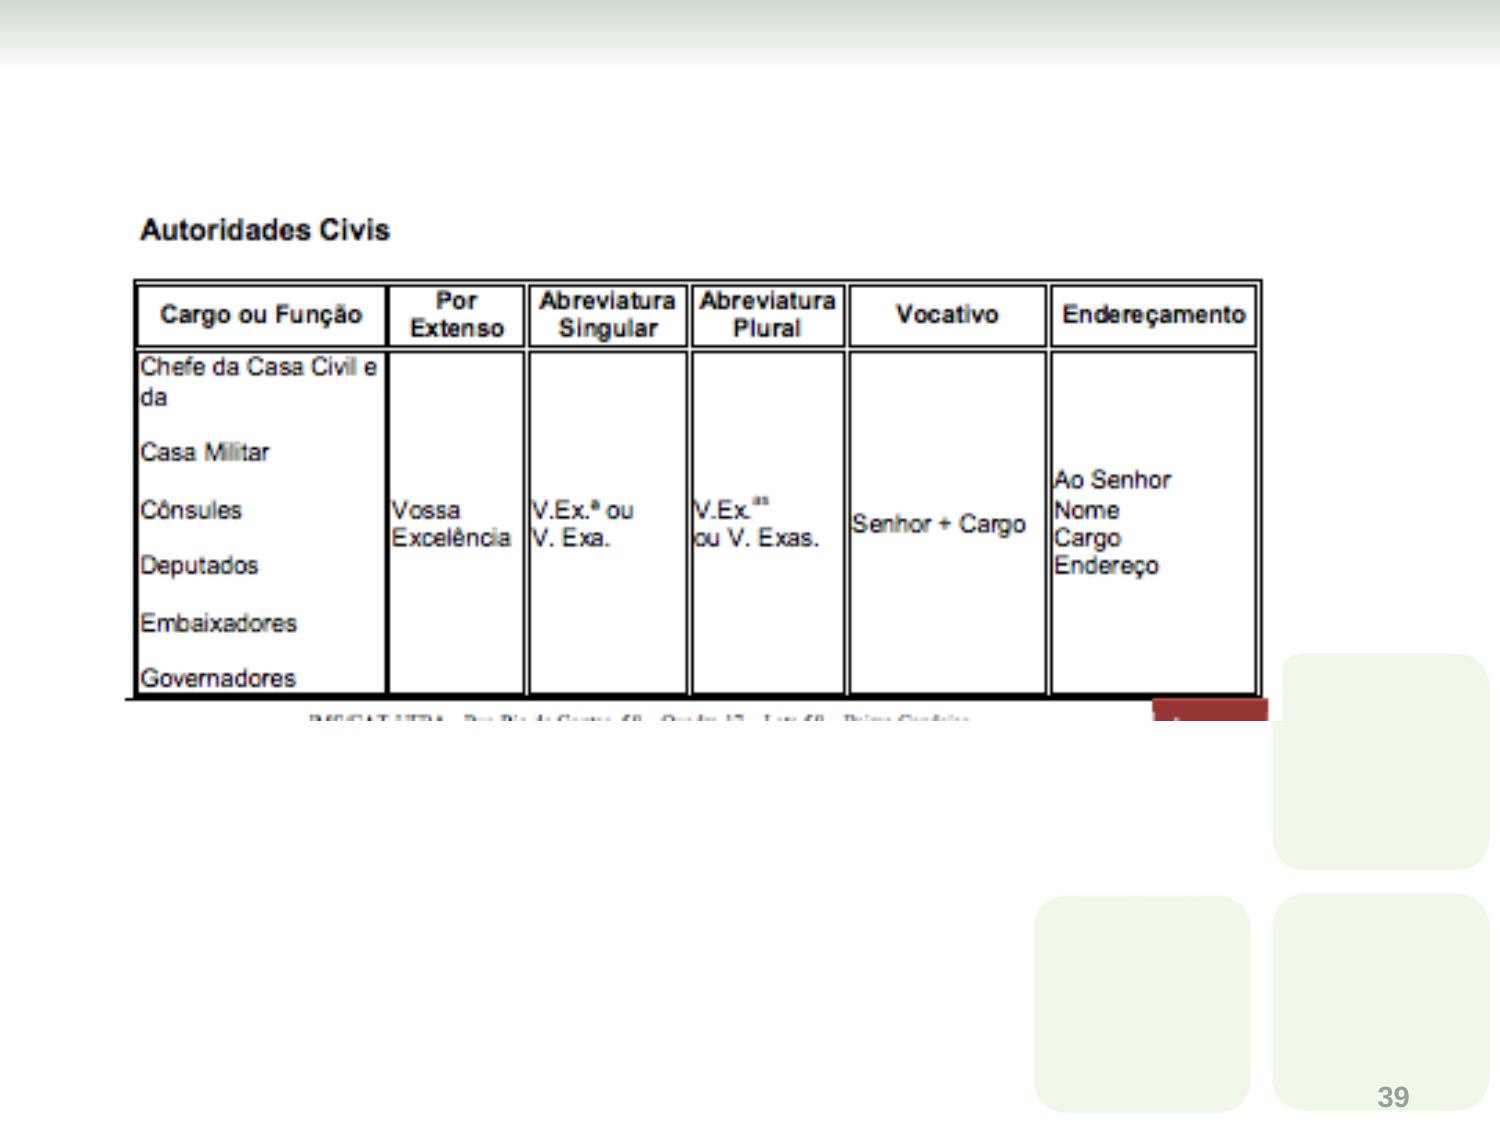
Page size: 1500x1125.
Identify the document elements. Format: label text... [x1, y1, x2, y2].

slide_number 39 [1250, 1068, 1425, 1123]
picture [123, 207, 1500, 1125]
